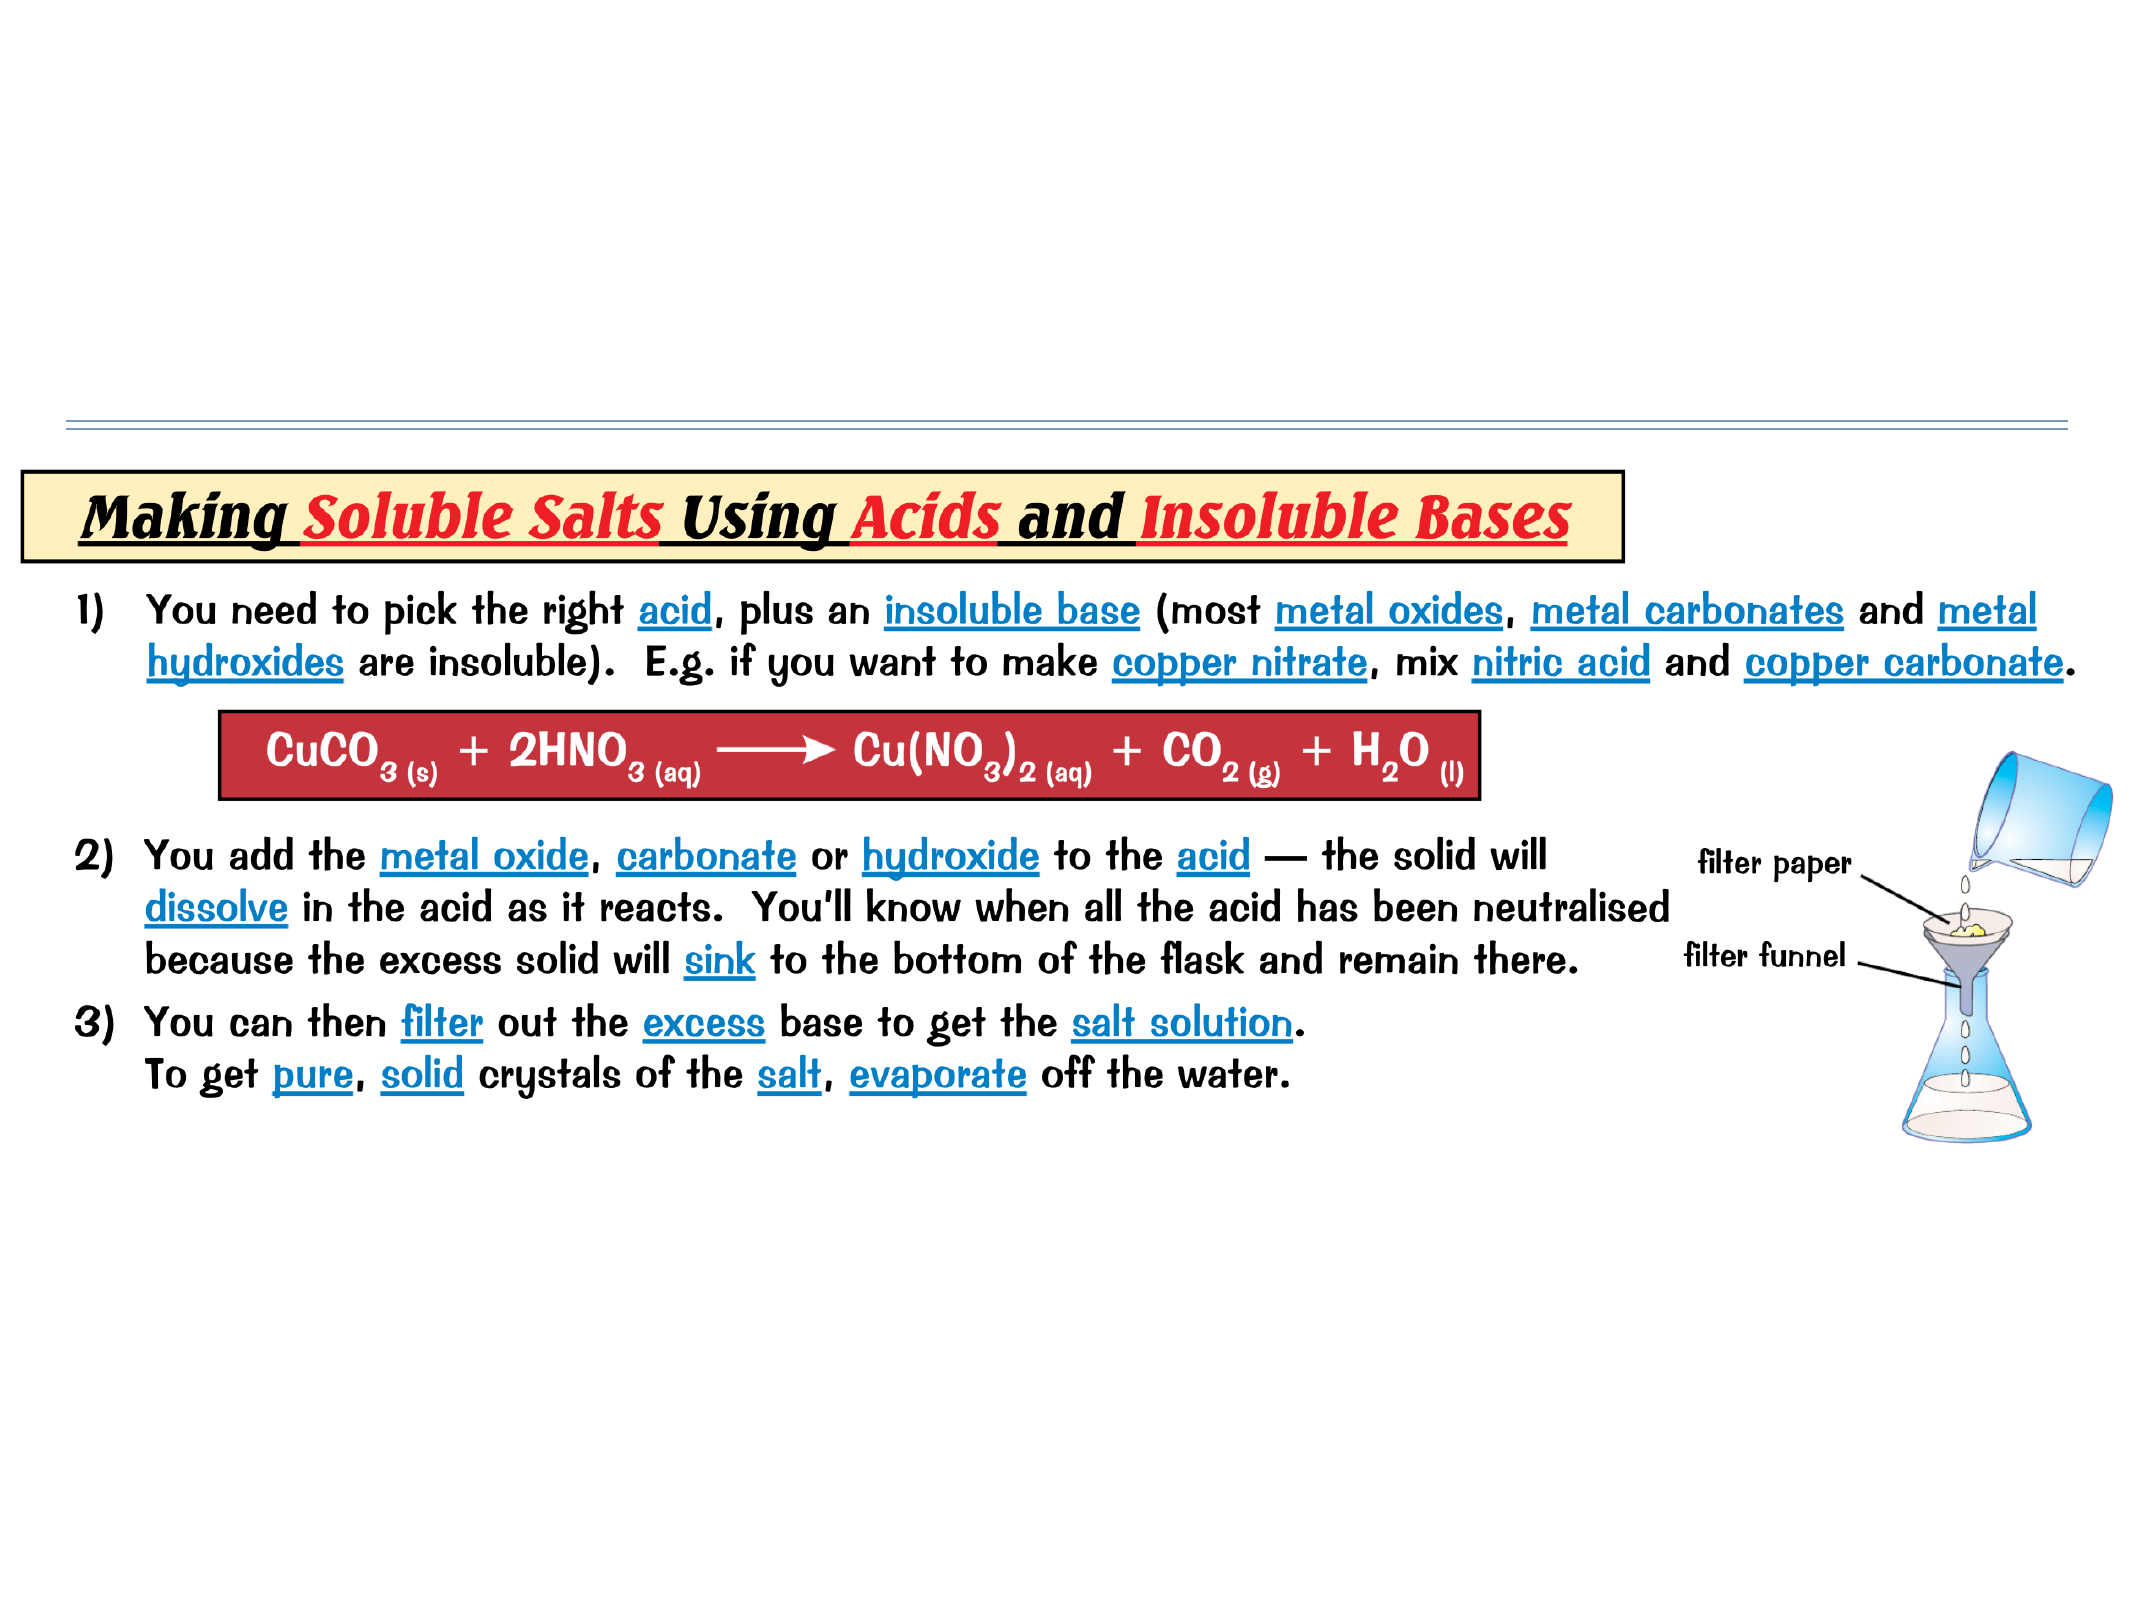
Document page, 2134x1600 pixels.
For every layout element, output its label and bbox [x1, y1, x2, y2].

picture [2, 453, 2132, 1147]
